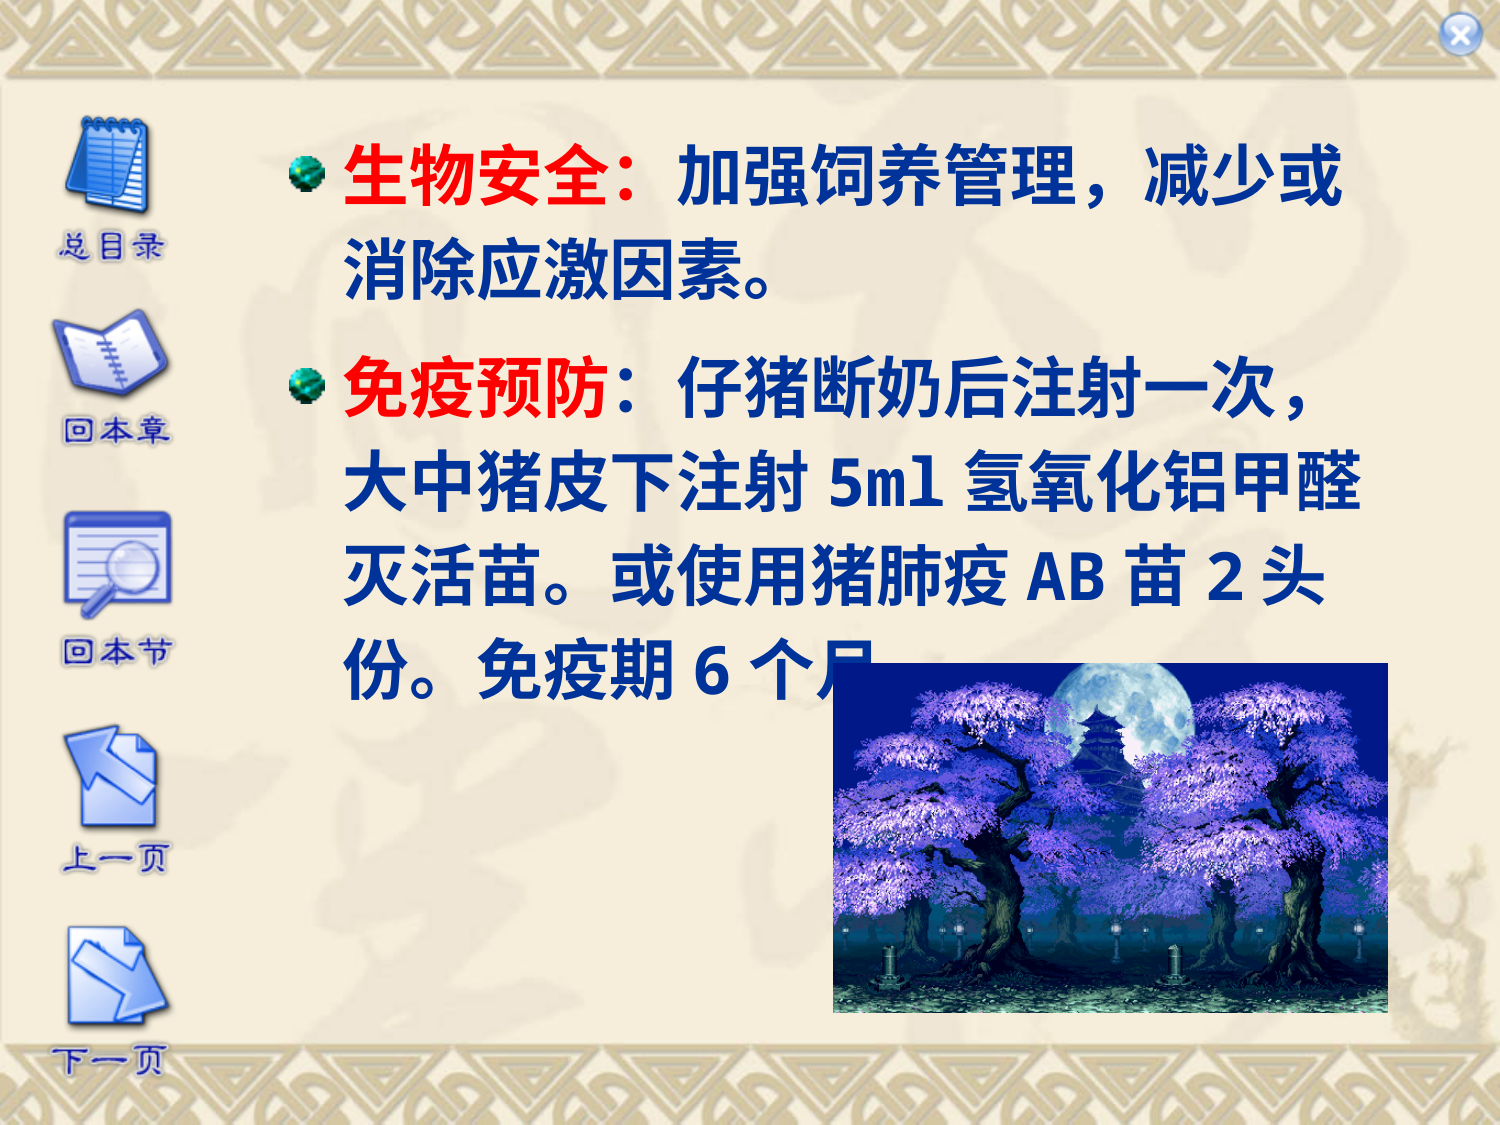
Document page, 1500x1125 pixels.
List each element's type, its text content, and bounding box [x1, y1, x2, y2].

picture [0, 0, 1500, 1125]
text_box 生物安全：加强饲养管理，减少或消除应激因素。 免疫预防：仔猪断奶后注射一次，大中猪皮下注射5ml氢氧化铝甲醛灭活苗。或使用猪肺疫AB苗2头份。免疫期6个月。 [274, 112, 1400, 1025]
